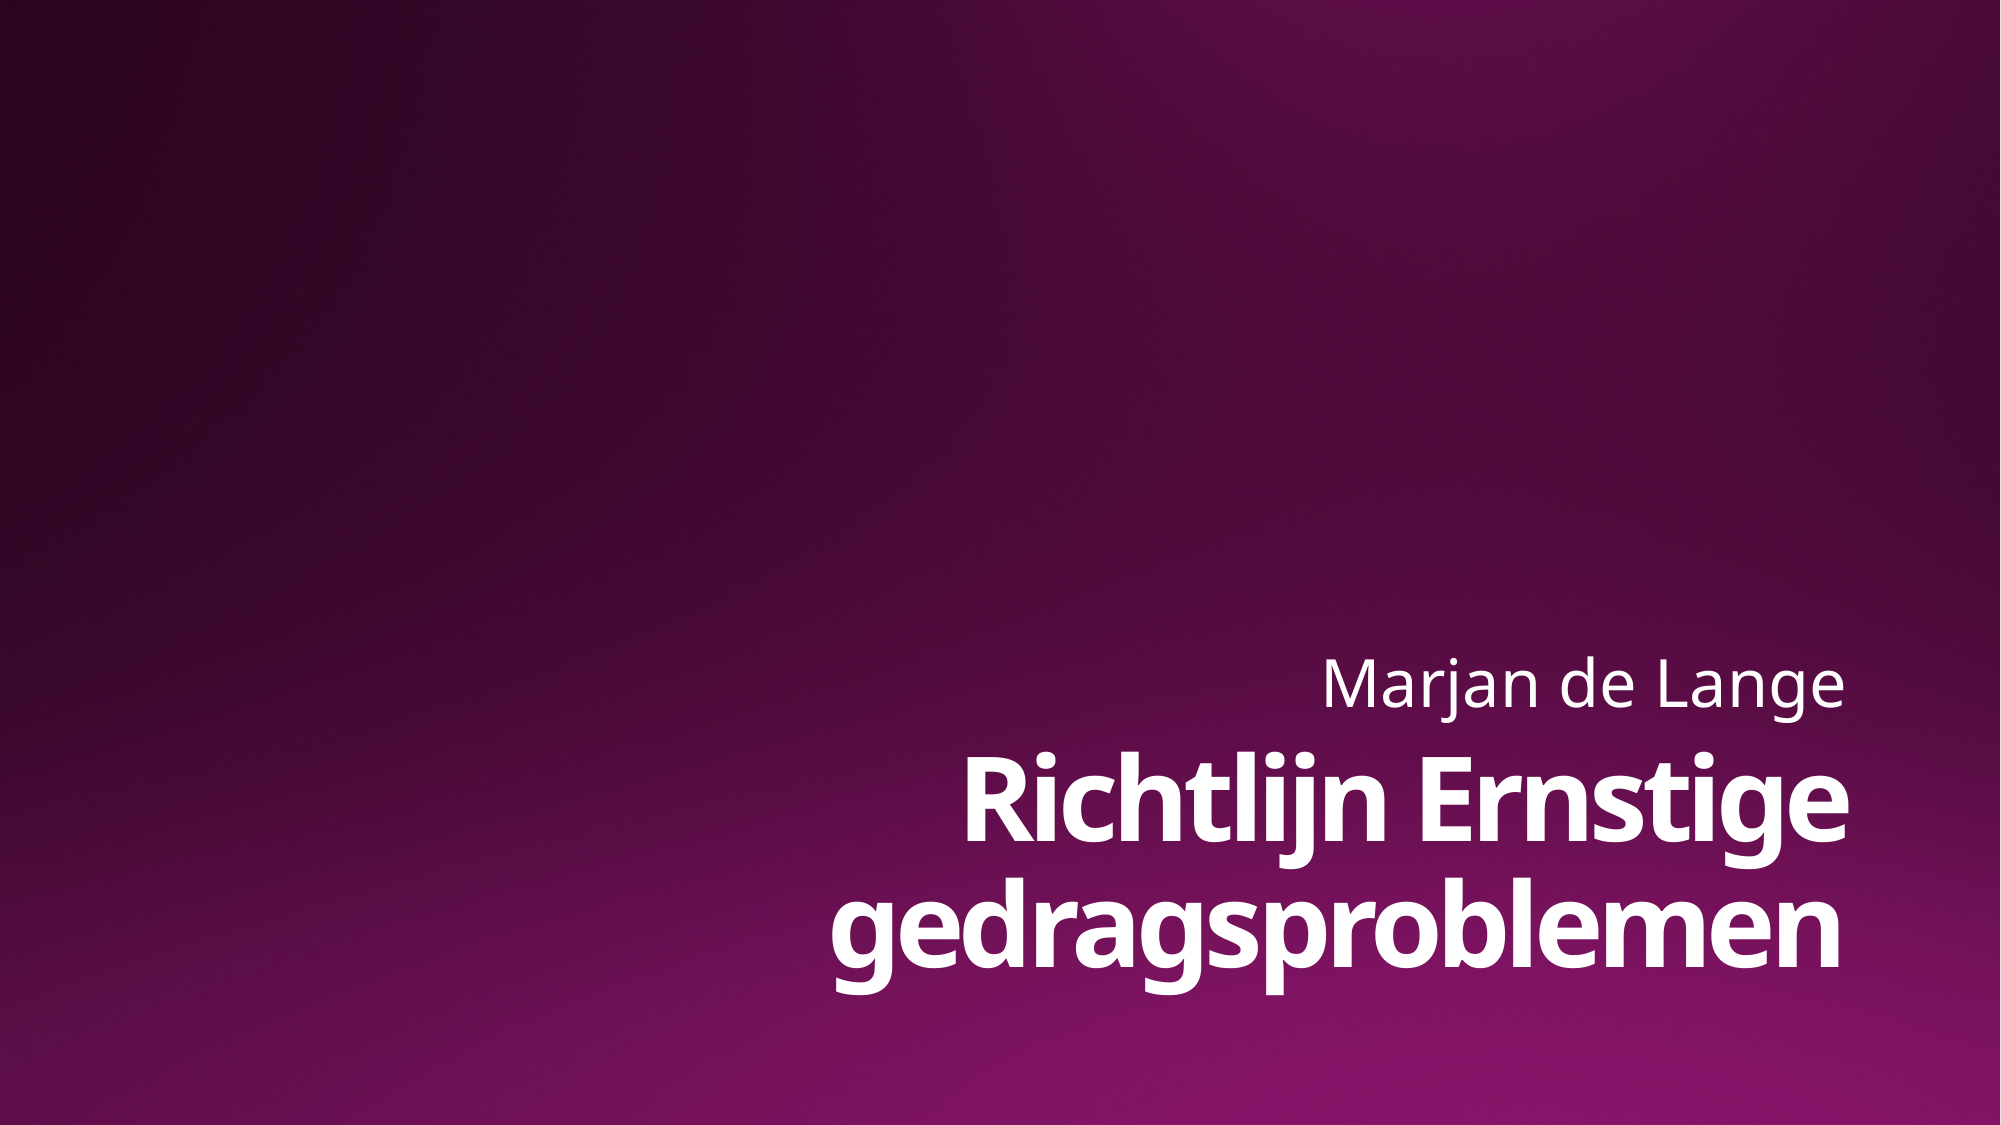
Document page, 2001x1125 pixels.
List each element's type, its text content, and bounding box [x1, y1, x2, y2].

title Richtlijn Ernstige gedragsproblemen [362, 732, 1863, 1002]
subtitle Marjan de Lange [362, 606, 1863, 730]
picture [0, 0, 2001, 1125]
